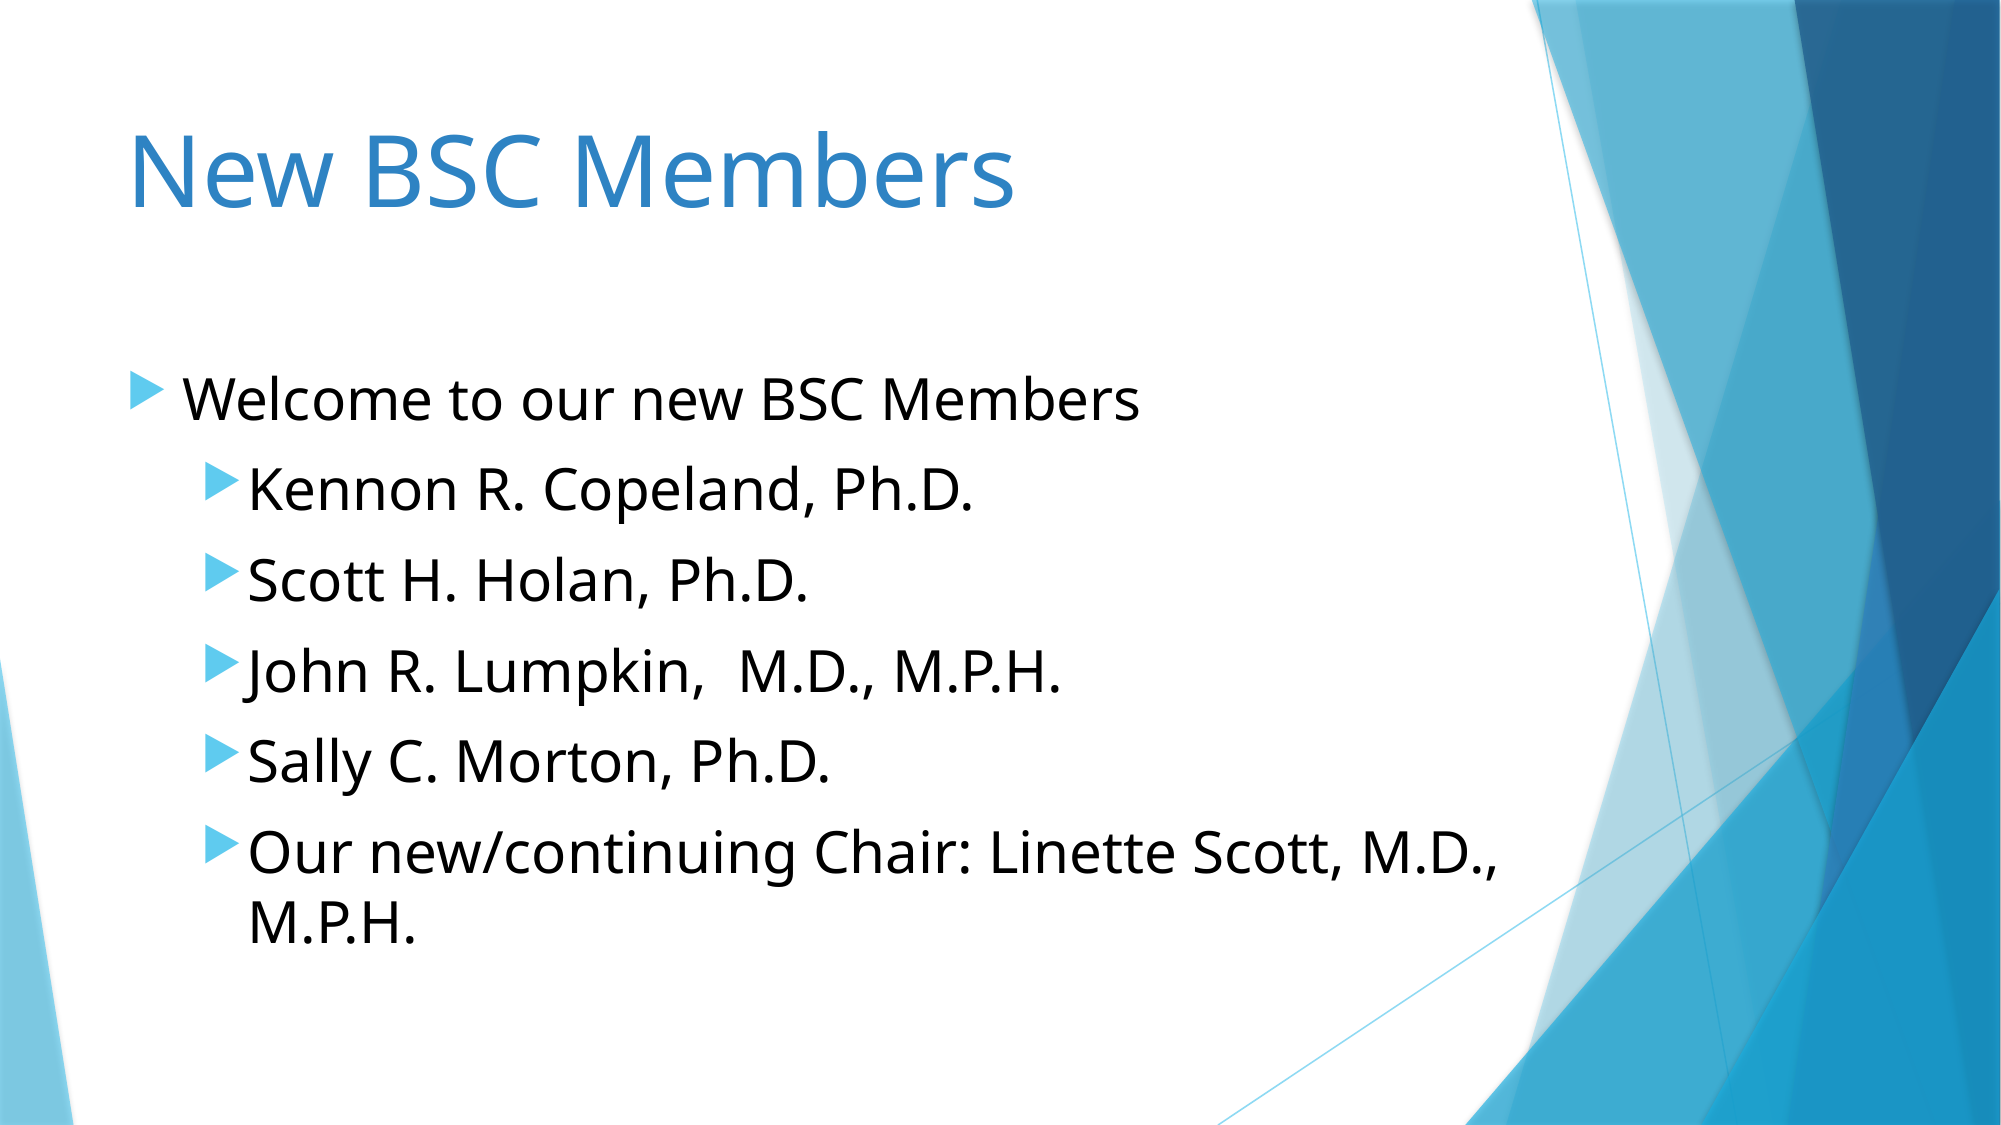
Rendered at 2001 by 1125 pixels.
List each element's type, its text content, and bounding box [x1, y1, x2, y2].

list Welcome to our new BSC Members Kennon R. Copeland, Ph.D. Scott H. Holan, Ph.D. John R. Lumpkin, M.D., M.P.H. Sally C. Morton, Ph.D. Our new/continuing Chair: Linette Scott, M.D., M.P.H. [111, 354, 1522, 992]
title New BSC Members [111, 99, 1522, 317]
